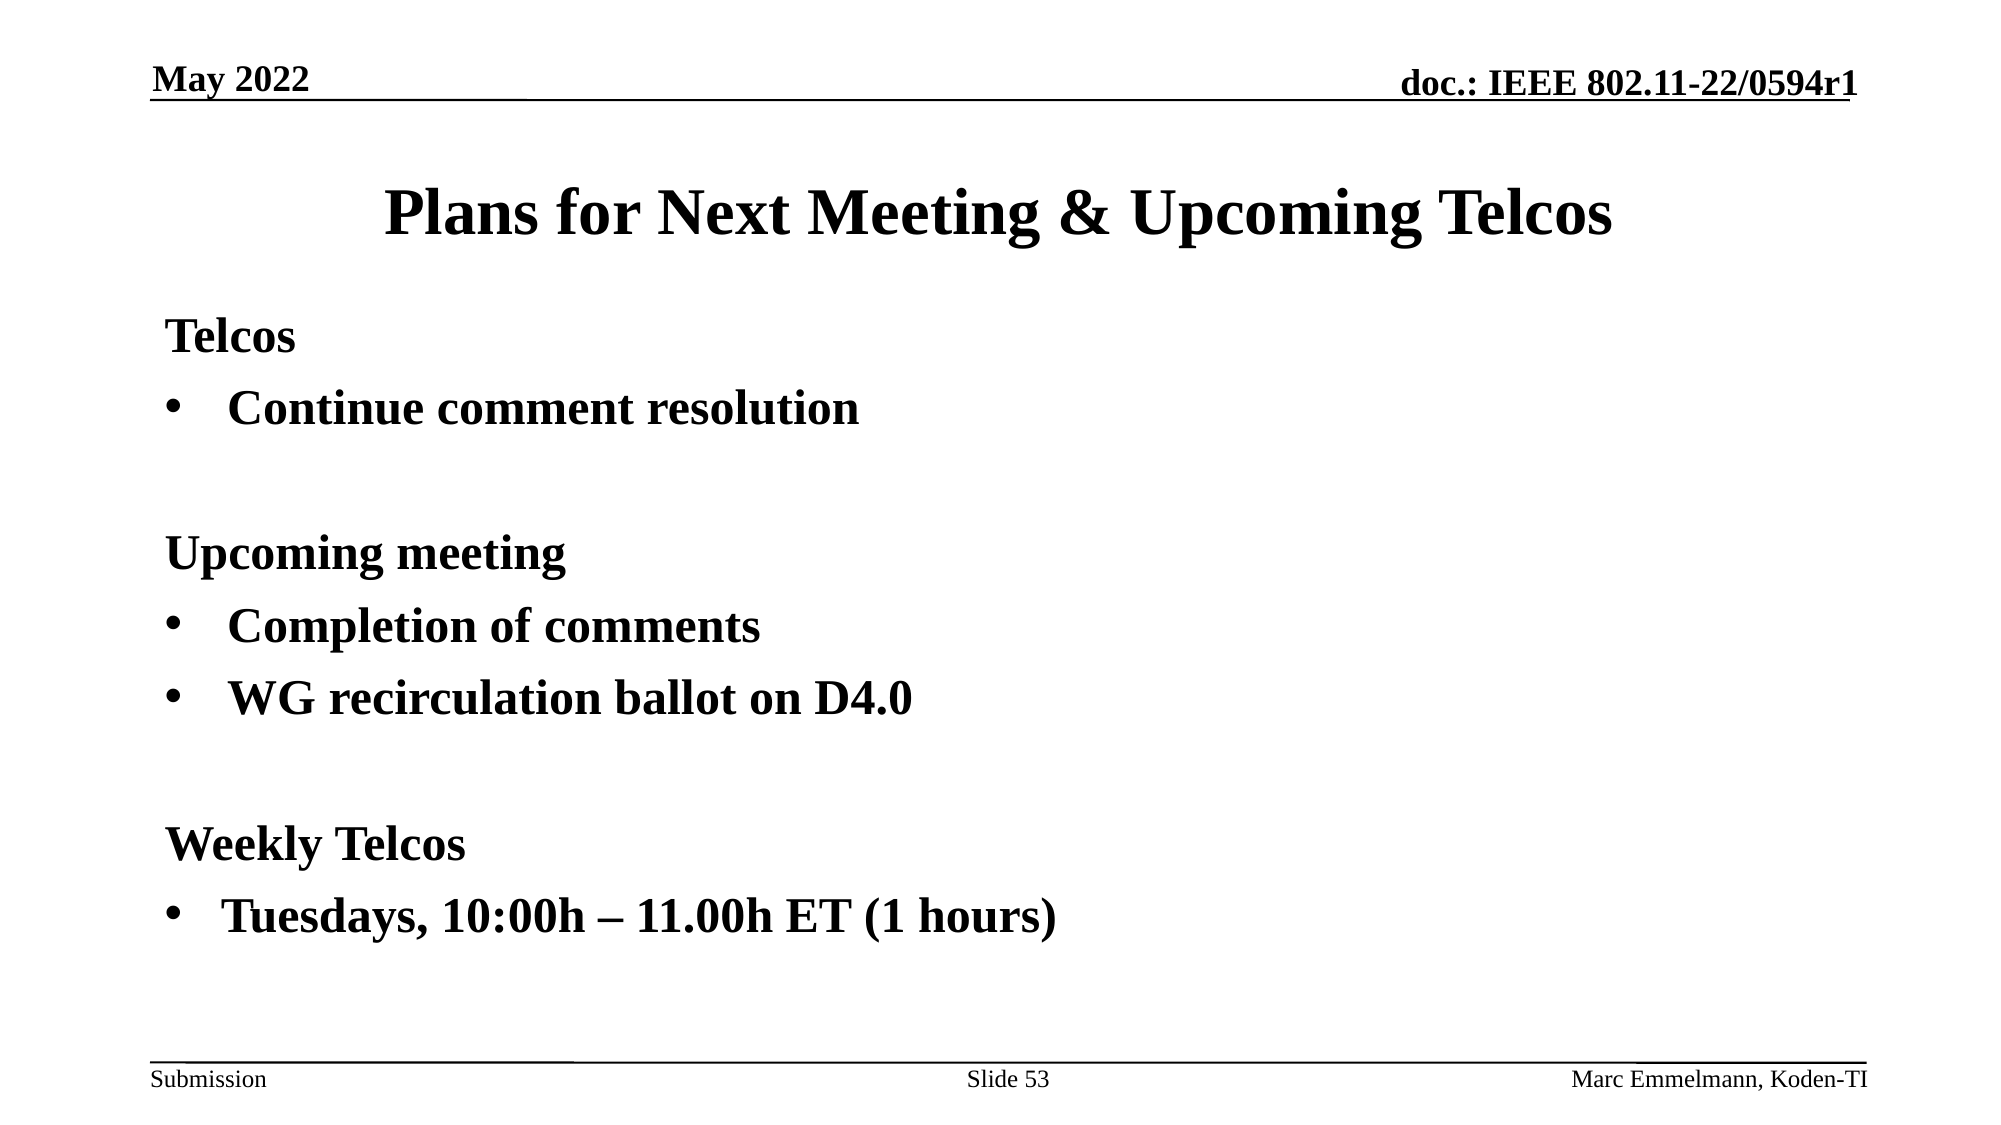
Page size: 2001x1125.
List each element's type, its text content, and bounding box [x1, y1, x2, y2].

list Telcos Continue comment resolution Upcoming meeting Completion of comments WG recirculation ballot on D4.0 Weekly Telcos Tuesdays, 10:00h – 11.00h ET (1 hours) [149, 294, 1867, 986]
footer Marc Emmelmann, Koden-TI [1171, 1061, 1869, 1093]
slide_number Slide 53 [950, 1061, 1067, 1123]
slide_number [152, 54, 563, 100]
title Plans for Next Meeting & Upcoming Telcos [362, 111, 1638, 294]
